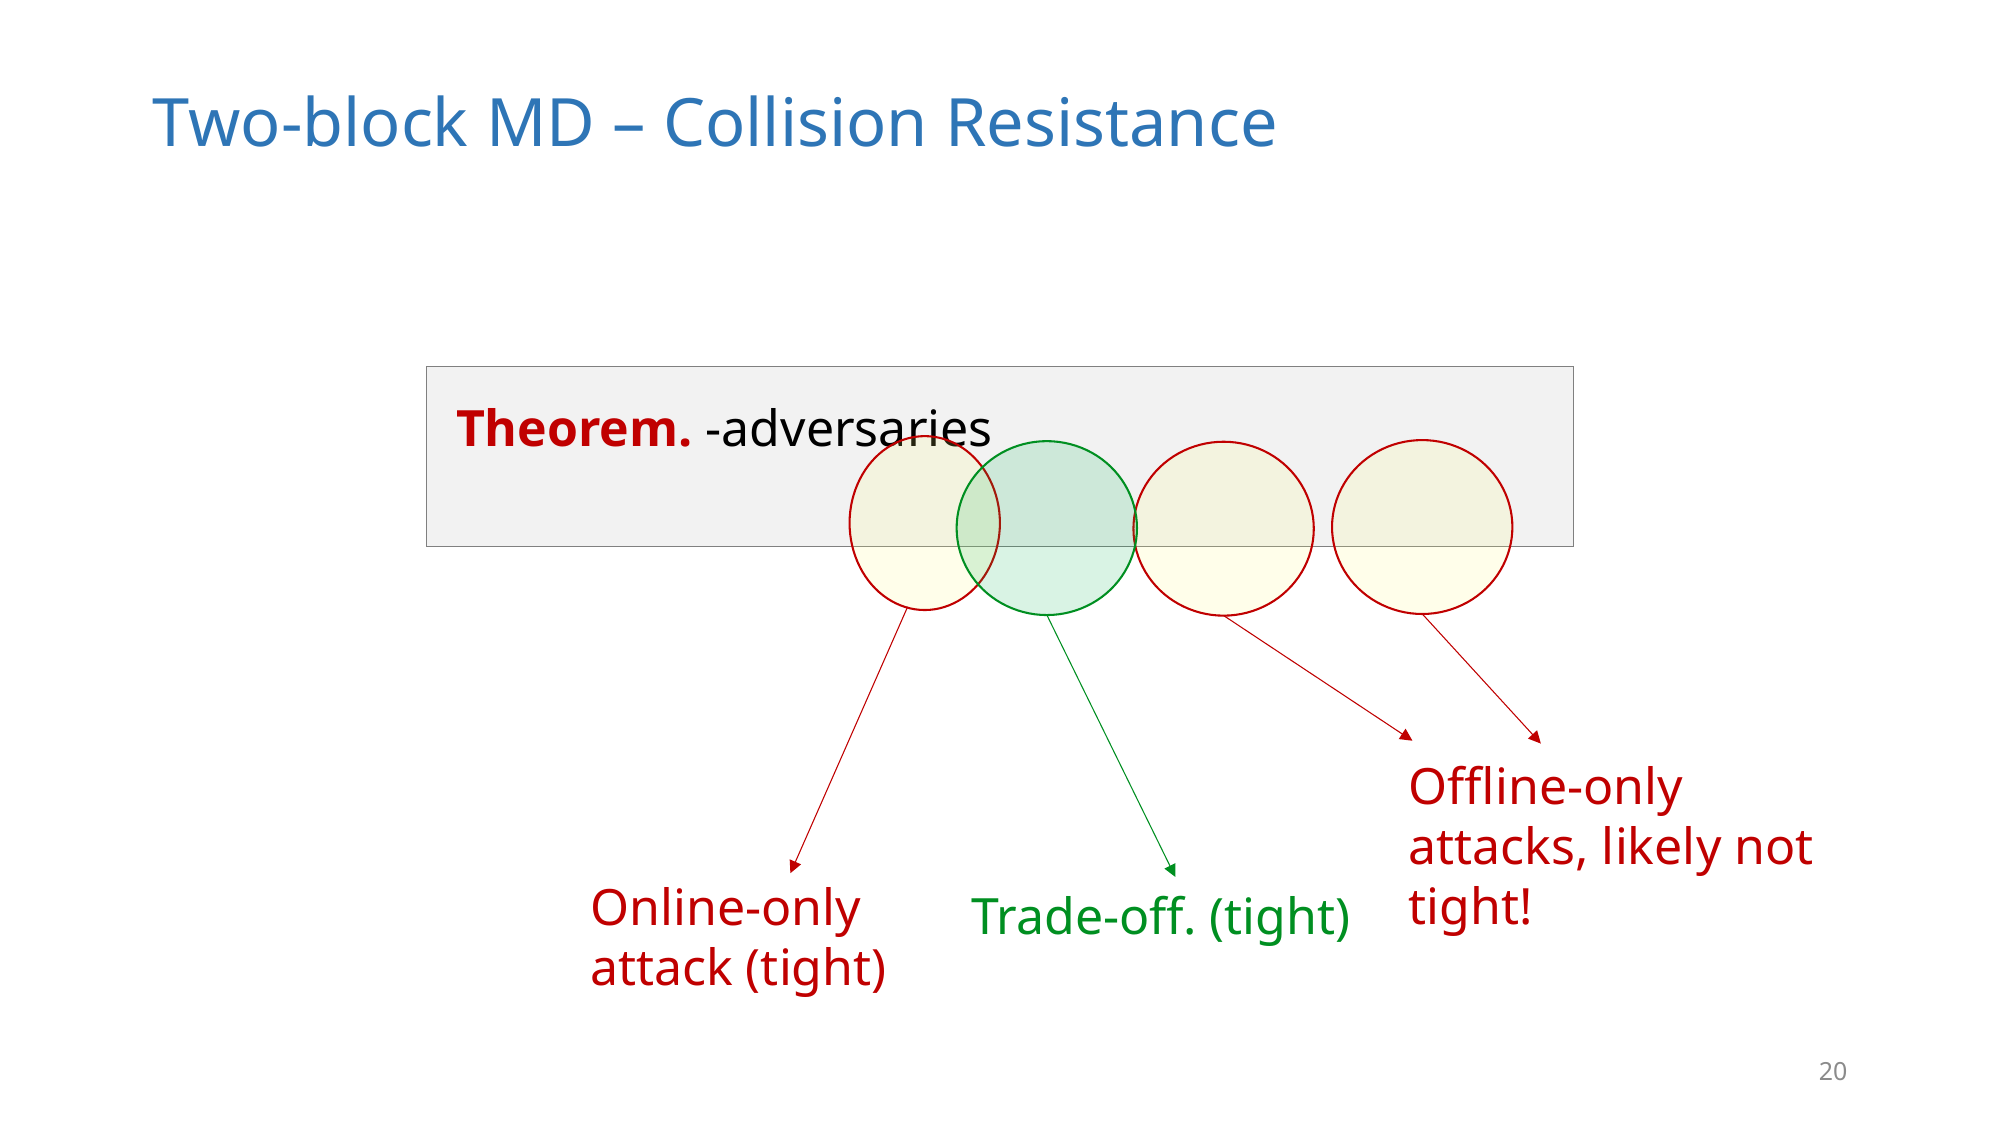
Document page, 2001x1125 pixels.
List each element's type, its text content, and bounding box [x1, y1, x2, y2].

text_box [1135, 440, 1315, 617]
text_box [1331, 439, 1514, 616]
text_box Offline-only attacks, likely not tight! [1394, 747, 1832, 943]
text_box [1422, 613, 1541, 744]
text_box Online-only attack (tight) [575, 868, 970, 1063]
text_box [1223, 615, 1413, 741]
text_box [1046, 615, 1176, 877]
slide_number 20 [1412, 1042, 1863, 1103]
text_box [955, 440, 1139, 617]
text_box [848, 435, 983, 612]
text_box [790, 606, 908, 874]
text_box Trade-off. (tight) [956, 876, 1395, 952]
title Two-block MD – Collision Resistance [137, 59, 1863, 190]
